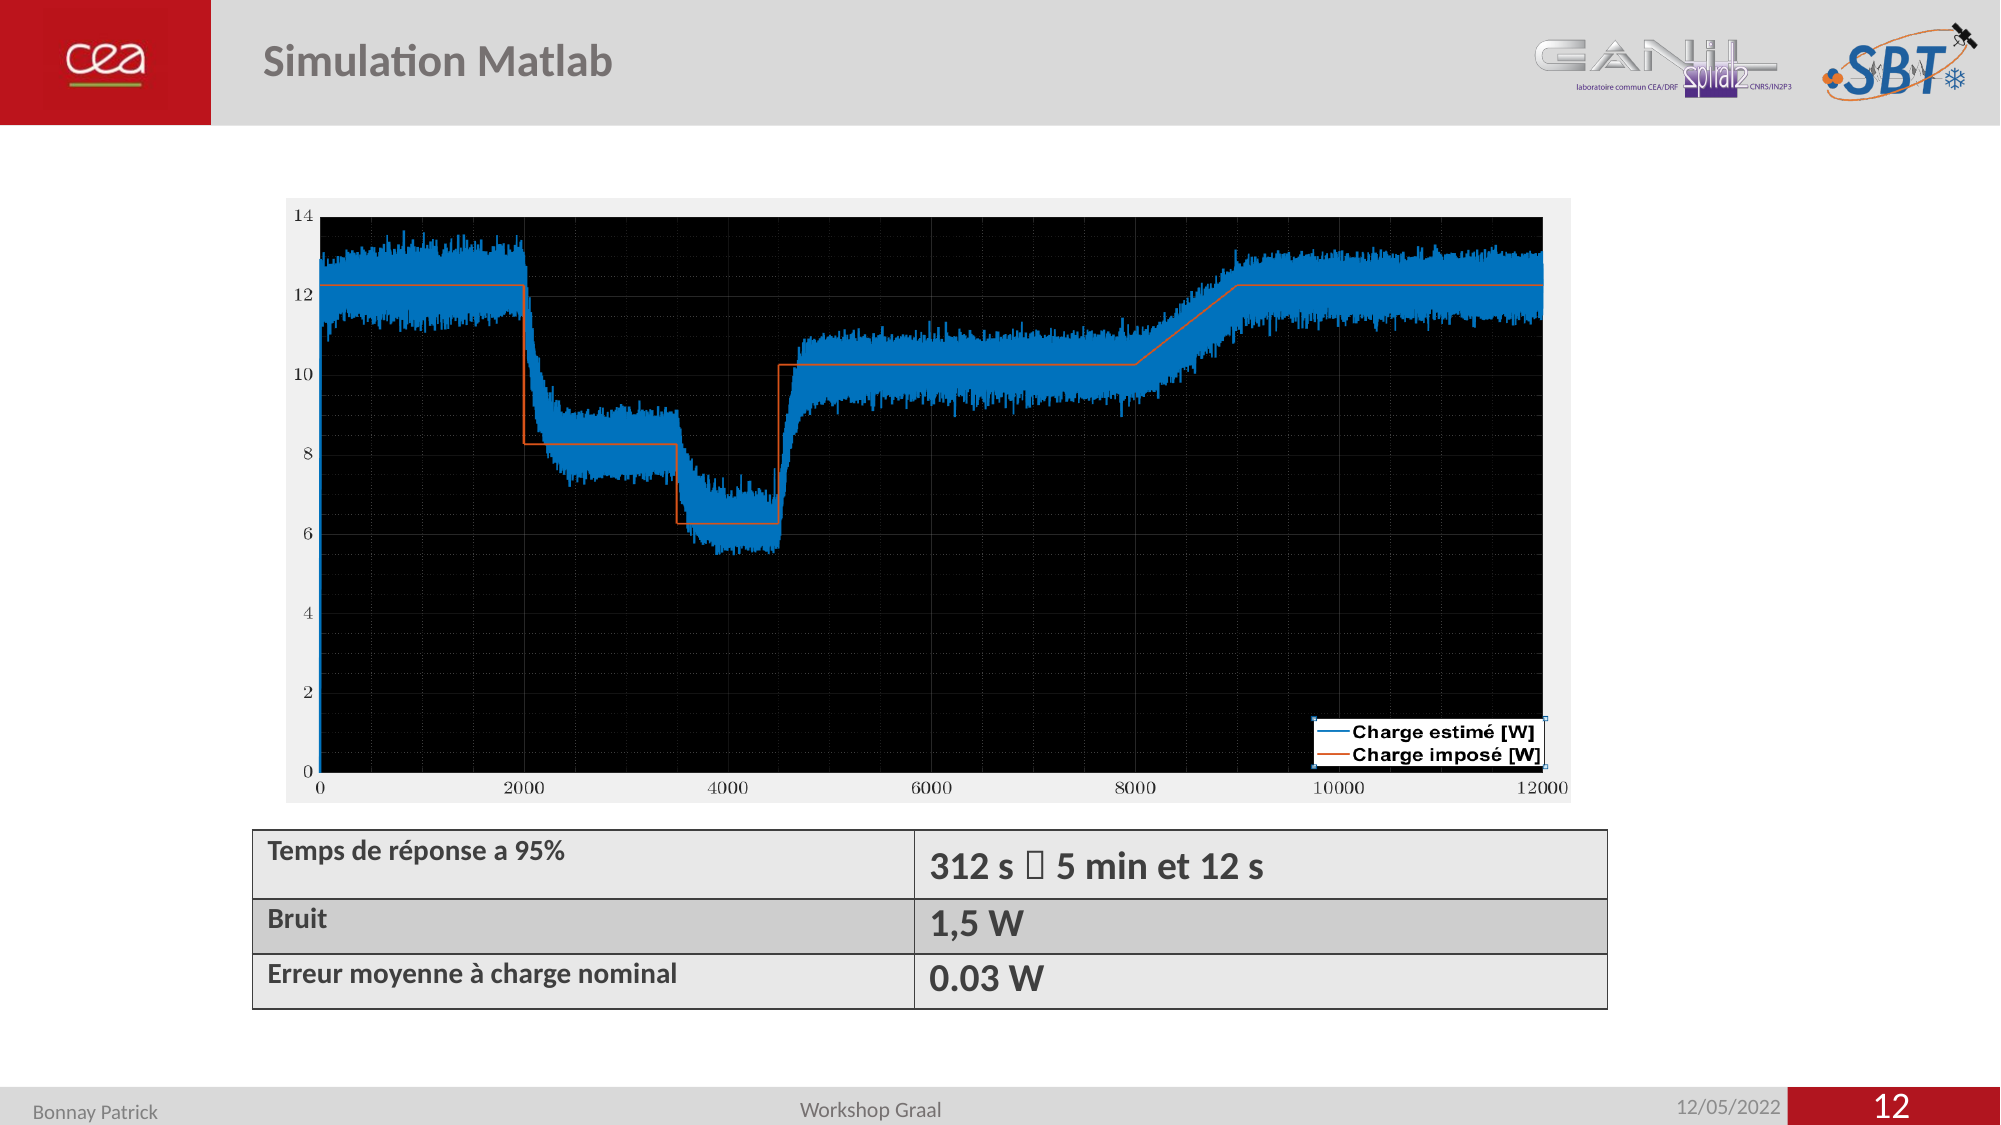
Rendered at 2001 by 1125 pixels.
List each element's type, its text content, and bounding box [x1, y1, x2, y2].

title Simulation Matlab [242, 32, 1204, 95]
picture [1821, 15, 1985, 103]
table_header Temps de réponse a 95% [253, 831, 914, 898]
table_header 312 s  5 min et 12 s [915, 831, 1607, 898]
table_cell 0.03 W [915, 955, 1607, 1008]
table_cell Erreur moyenne à charge nominal [253, 955, 914, 1008]
table_cell Bruit [253, 900, 914, 953]
picture [286, 198, 1572, 803]
picture [43, 8, 168, 110]
table_cell 1,5 W [915, 900, 1607, 953]
